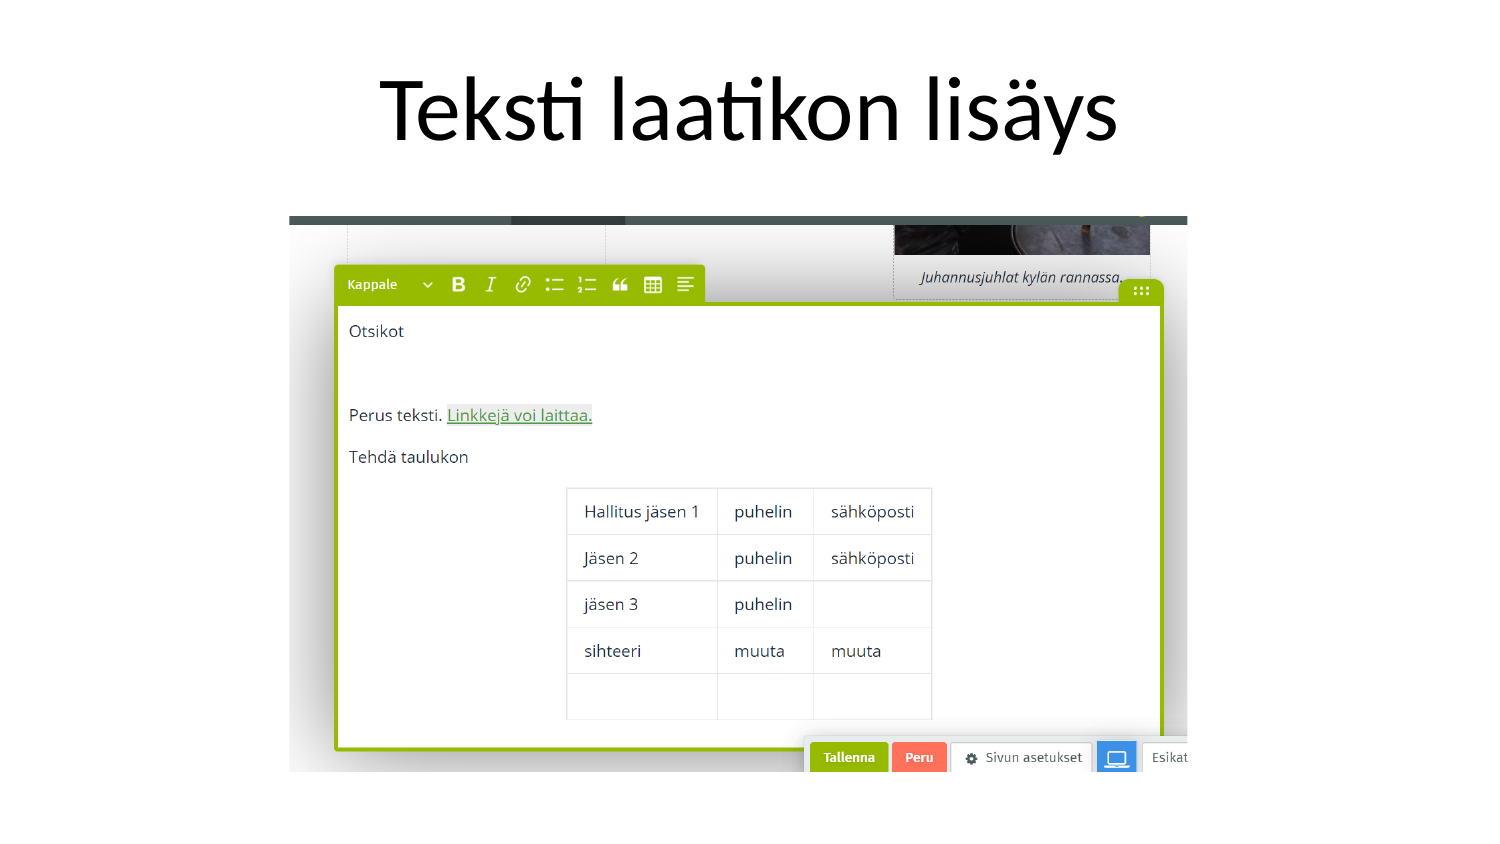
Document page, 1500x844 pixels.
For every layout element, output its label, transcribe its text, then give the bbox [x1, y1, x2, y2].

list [288, 215, 1188, 772]
title Teksti laatikon lisäys [75, 33, 1425, 175]
